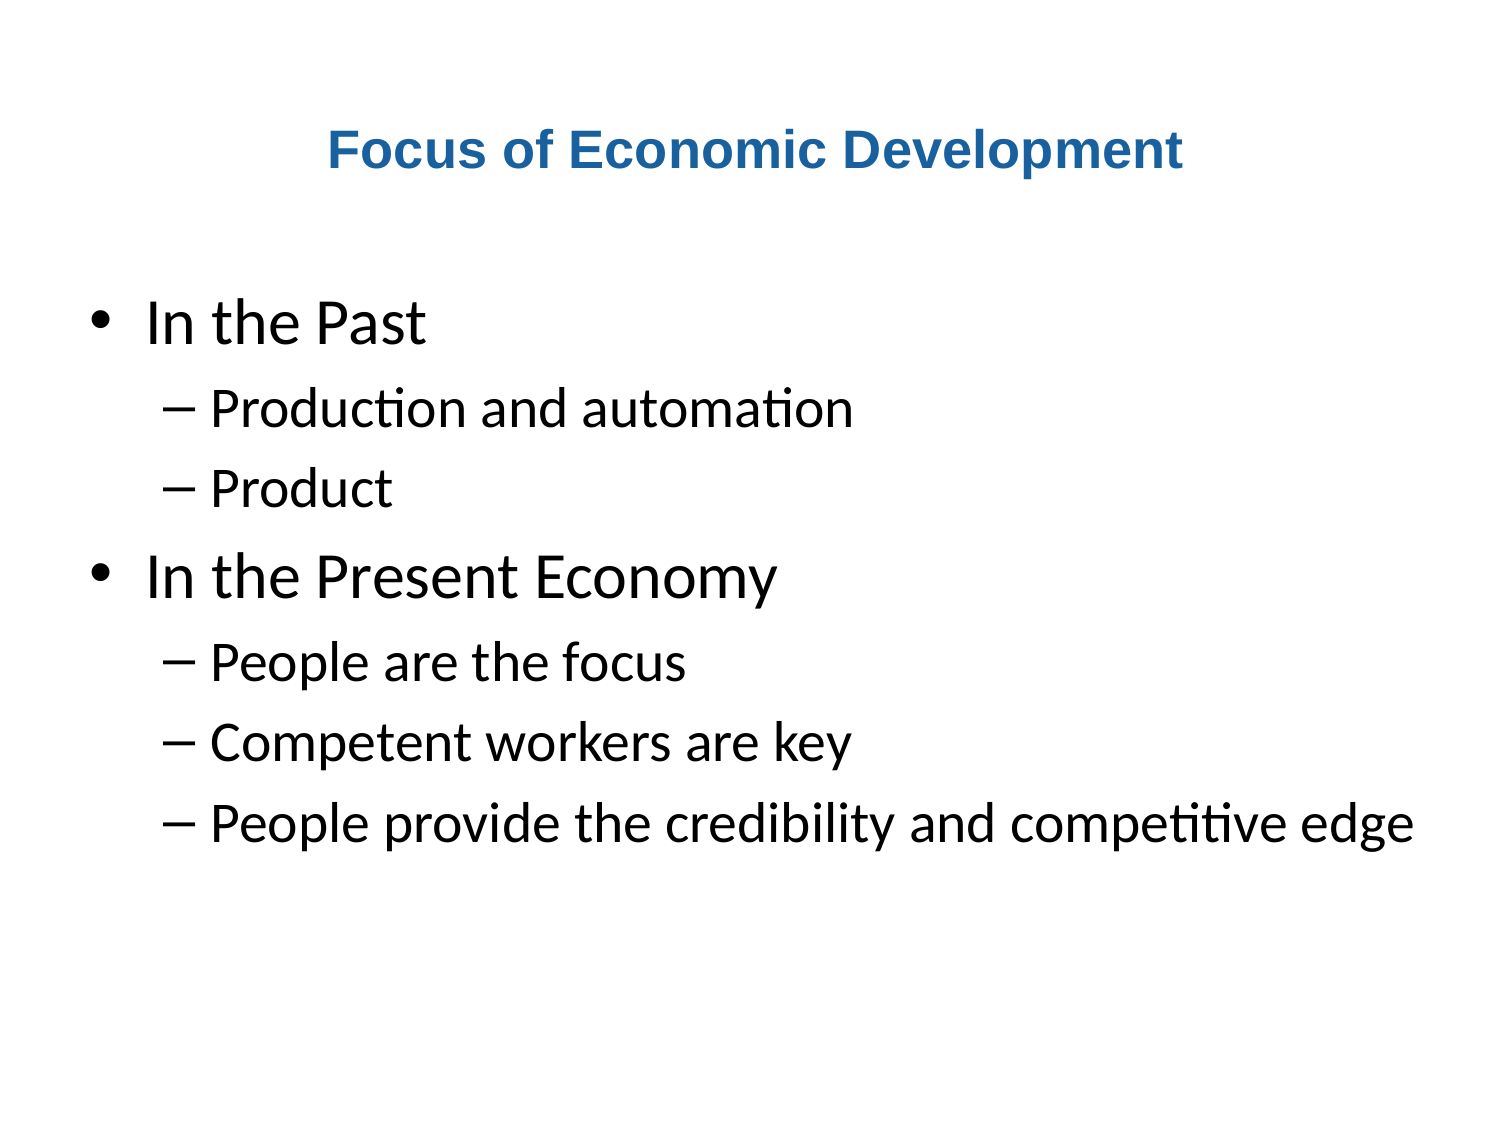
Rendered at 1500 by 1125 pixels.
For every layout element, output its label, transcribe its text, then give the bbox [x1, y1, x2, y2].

title Focus of Economic Development [74, 87, 1438, 206]
list In the Past Production and automation Product In the Present Economy People are the focus Competent workers are key People provide the credibility and competitive edge [74, 271, 1438, 934]
